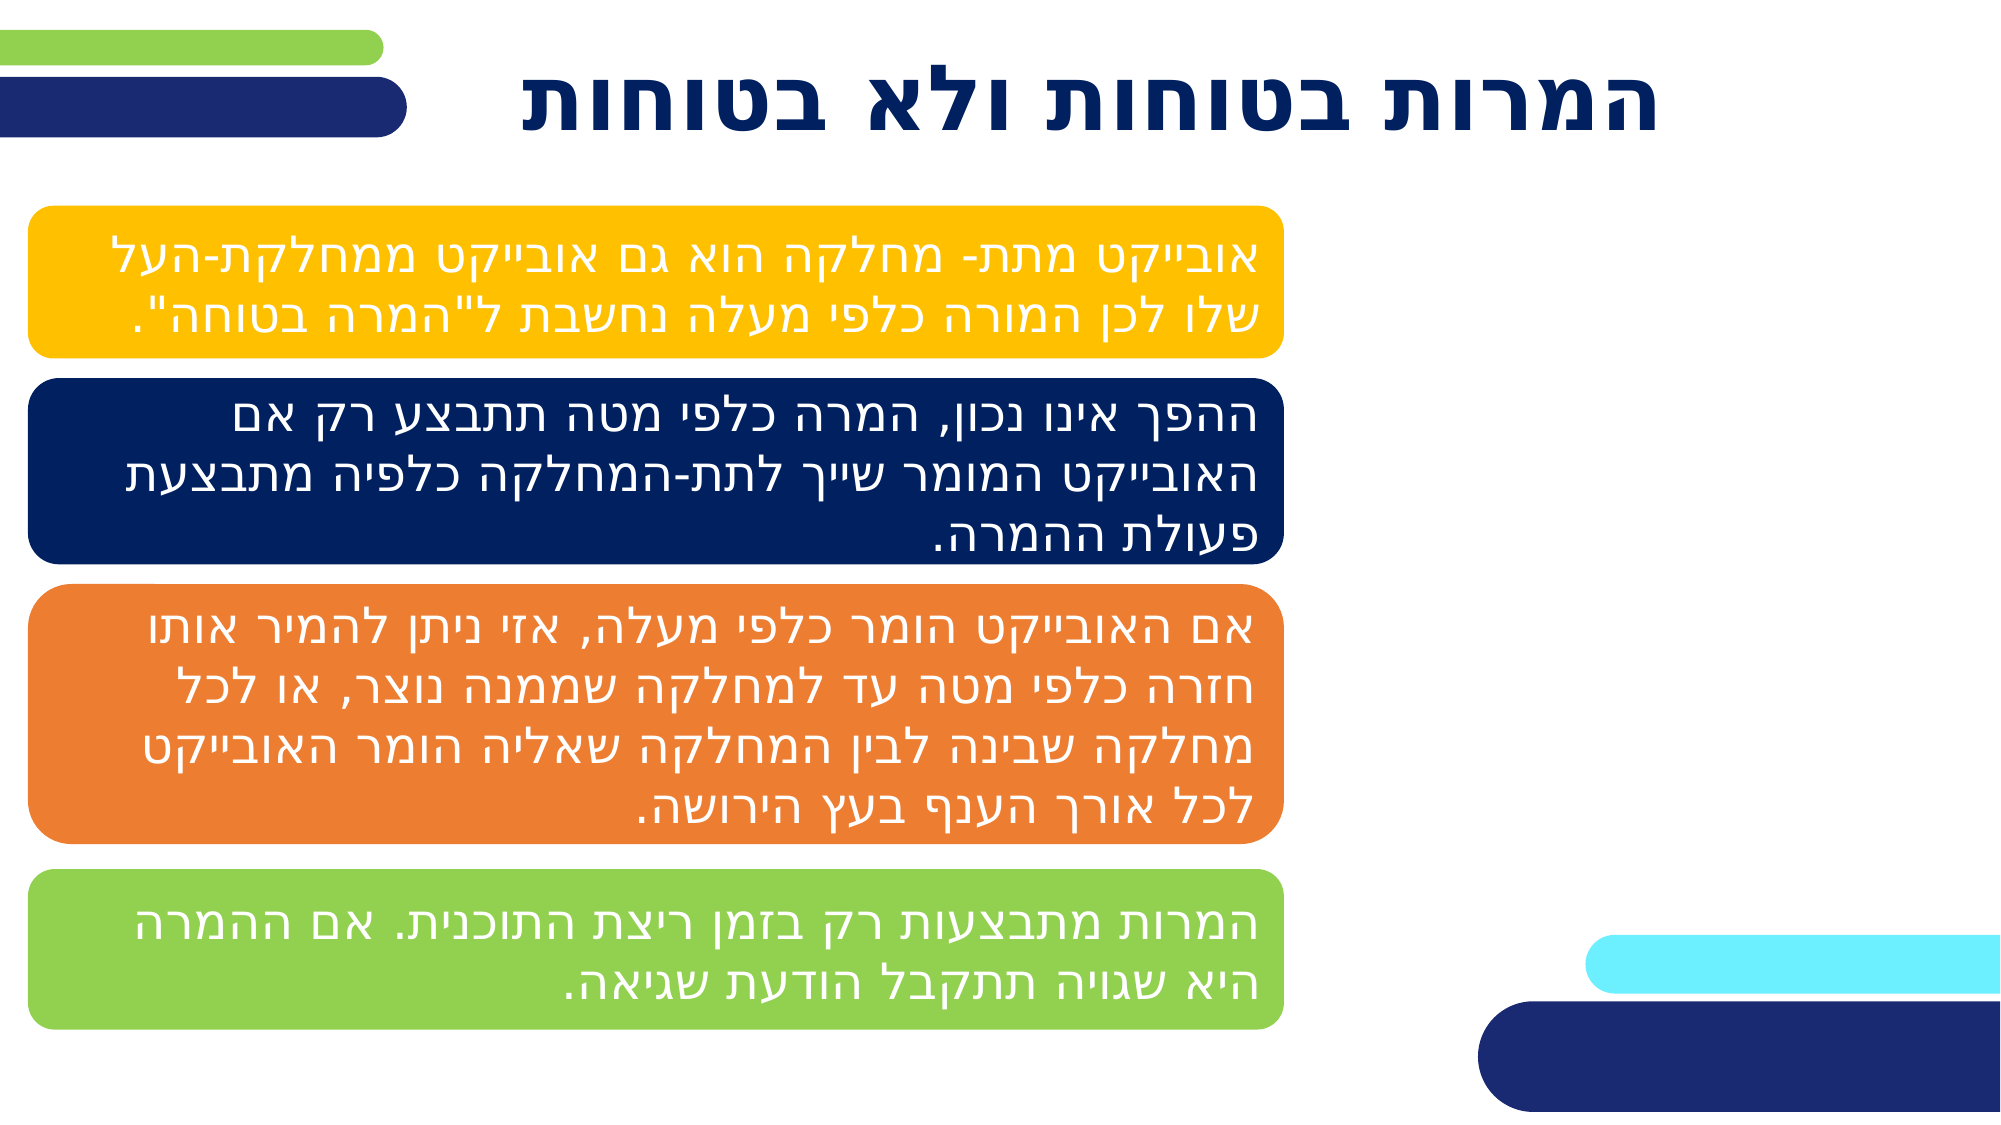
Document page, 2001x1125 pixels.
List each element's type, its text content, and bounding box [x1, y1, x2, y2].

text_box אם האובייקט הומר כלפי מעלה, אזי ניתן להמיר אותו חזרה כלפי מטה עד למחלקה שממנה נוצר, או לכל מחלקה שבינה לבין המחלקה שאליה הומר האובייקט לכל אורך הענף בעץ הירושה. [27, 583, 1284, 845]
text_box ההפך אינו נכון, המרה כלפי מטה תתבצע רק אם האובייקט המומר שייך לתת-המחלקה כלפיה מתבצעת פעולת ההמרה. [27, 378, 1284, 565]
text_box המרות מתבצעות רק בזמן ריצת התוכנית. אם ההמרה היא שגויה תתקבל הודעת שגיאה. [27, 869, 1284, 1030]
title המרות בטוחות ולא בטוחות [0, 34, 2000, 153]
text_box אובייקט מתת- מחלקה הוא גם אובייקט ממחלקת-העל שלו לכן המורה כלפי מעלה נחשבת ל"המרה בטוחה". [27, 205, 1284, 359]
